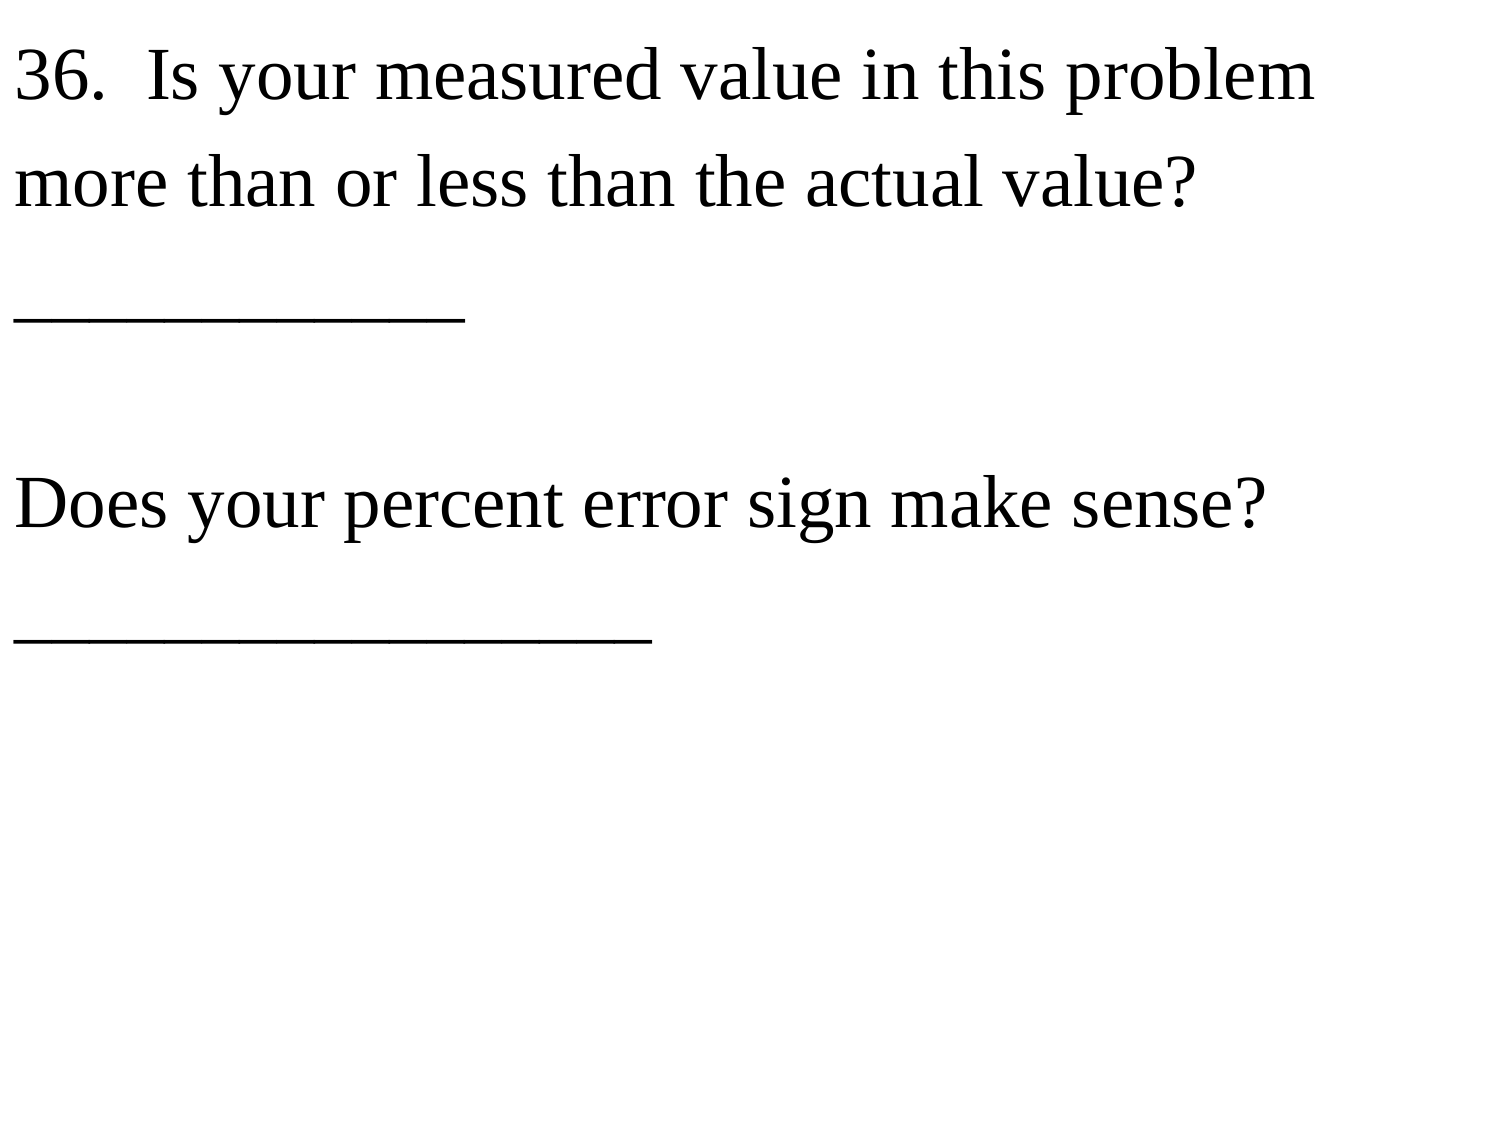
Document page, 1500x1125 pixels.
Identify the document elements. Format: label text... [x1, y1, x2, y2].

text_box 36. Is your measured value in this problem more than or less than the actual value? ____________ Does your percent error sign make sense? _________________ [0, 0, 1500, 715]
